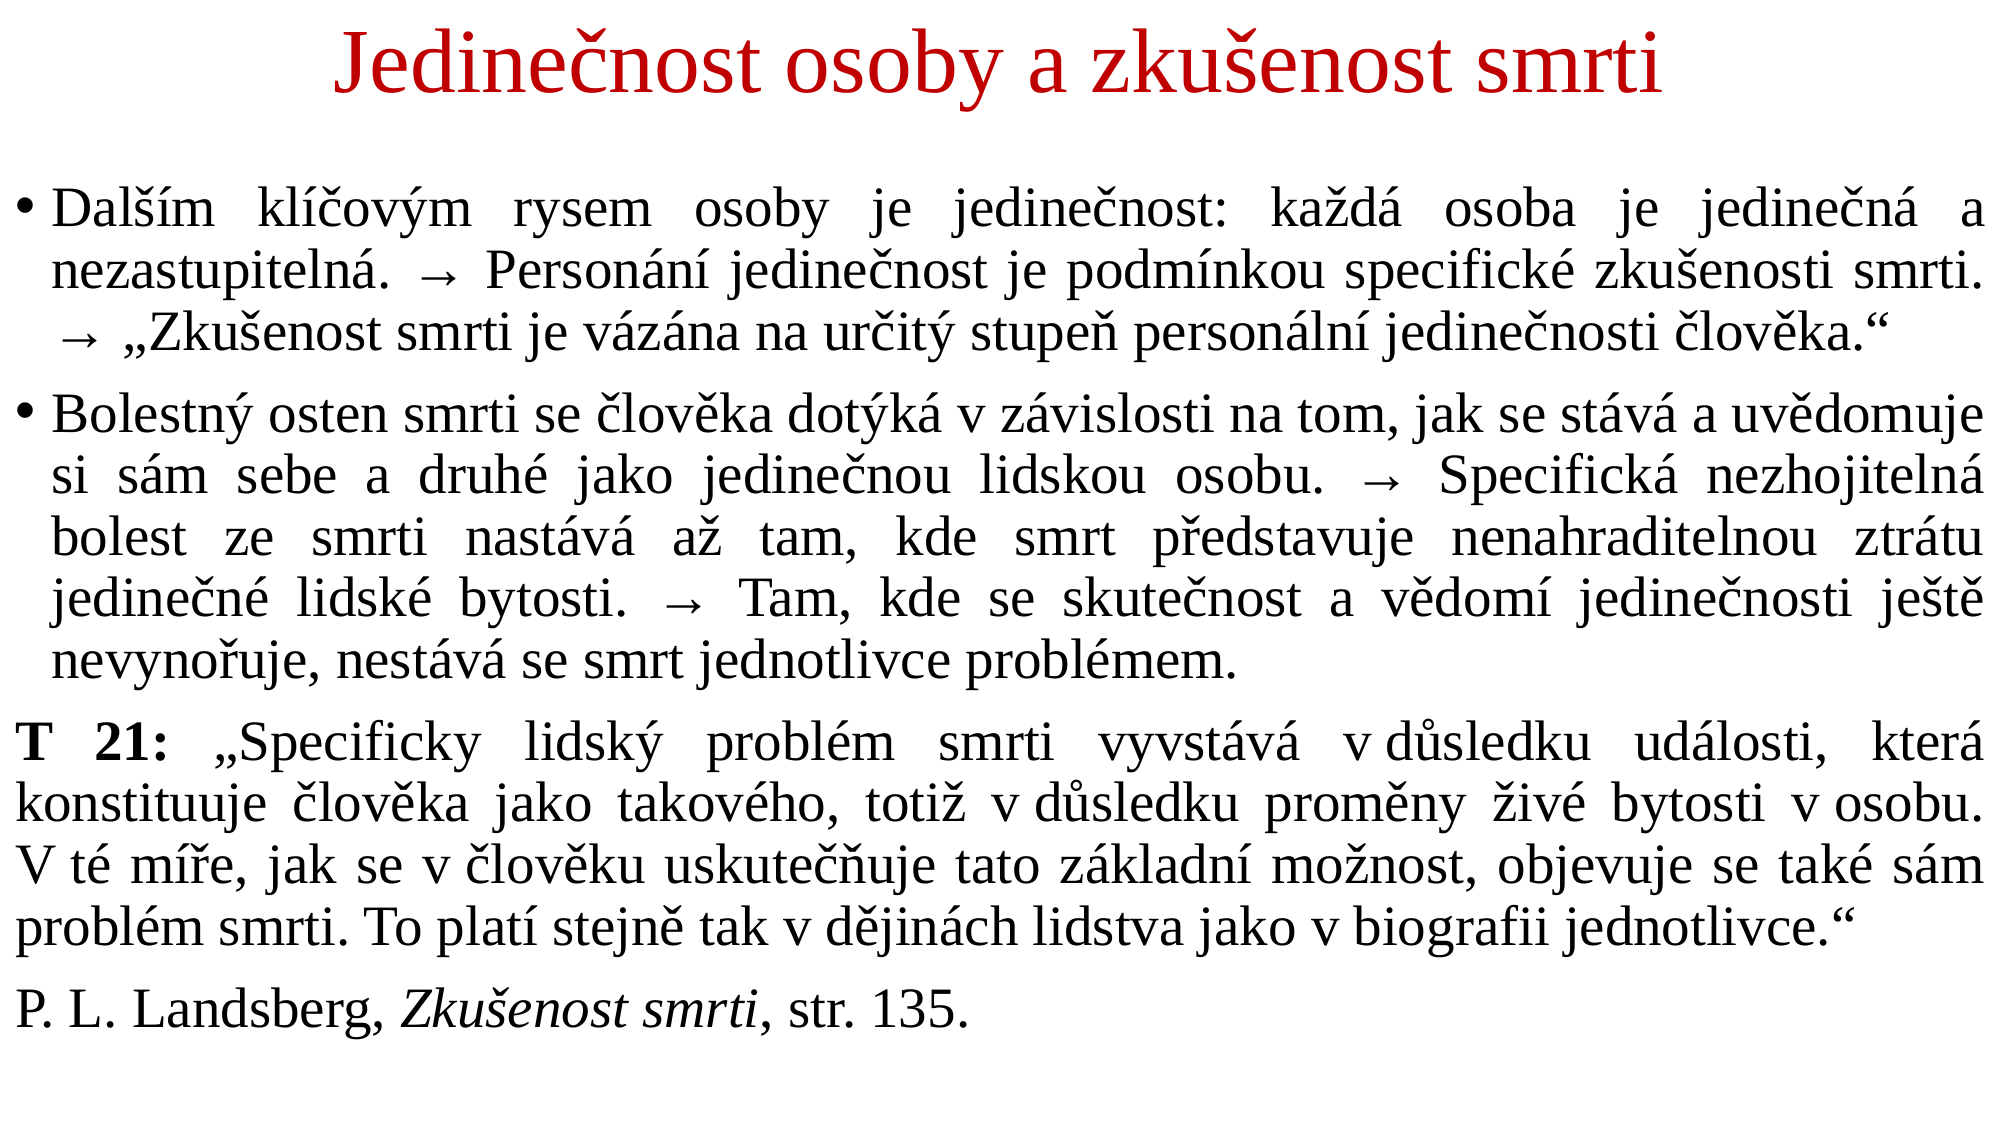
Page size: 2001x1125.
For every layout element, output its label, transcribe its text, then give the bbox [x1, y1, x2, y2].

list Dalším klíčovým rysem osoby je jedinečnost: každá osoba je jedinečná a nezastupitelná. → Personání jedinečnost je podmínkou specifické zkušenosti smrti. → „Zkušenost smrti je vázána na určitý stupeň personální jedinečnosti člověka.“ Bolestný osten smrti se člověka dotýká v závislosti na tom, jak se stává a uvědomuje si sám sebe a druhé jako jedinečnou lidskou osobu. → Specifická nezhojitelná bolest ze smrti nastává až tam, kde smrt představuje nenahraditelnou ztrátu jedinečné lidské bytosti. → Tam, kde se skutečnost a vědomí jedinečnosti ještě nevynořuje, nestává se smrt jednotlivce problémem. T 21: „Specificky lidský problém smrti vyvstává v důsledku události, která konstituuje člověka jako takového, totiž v důsledku proměny živé bytosti v osobu. V té míře, jak se v člověku uskutečňuje tato základní možnost, objevuje se také sám problém smrti. To platí stejně tak v dějinách lidstva jako v biografii jednotlivce.“ P. L. Landsberg, Zkušenost smrti, str. 135. [0, 170, 2000, 1097]
title Jedinečnost osoby a zkušenost smrti [0, 0, 2000, 170]
